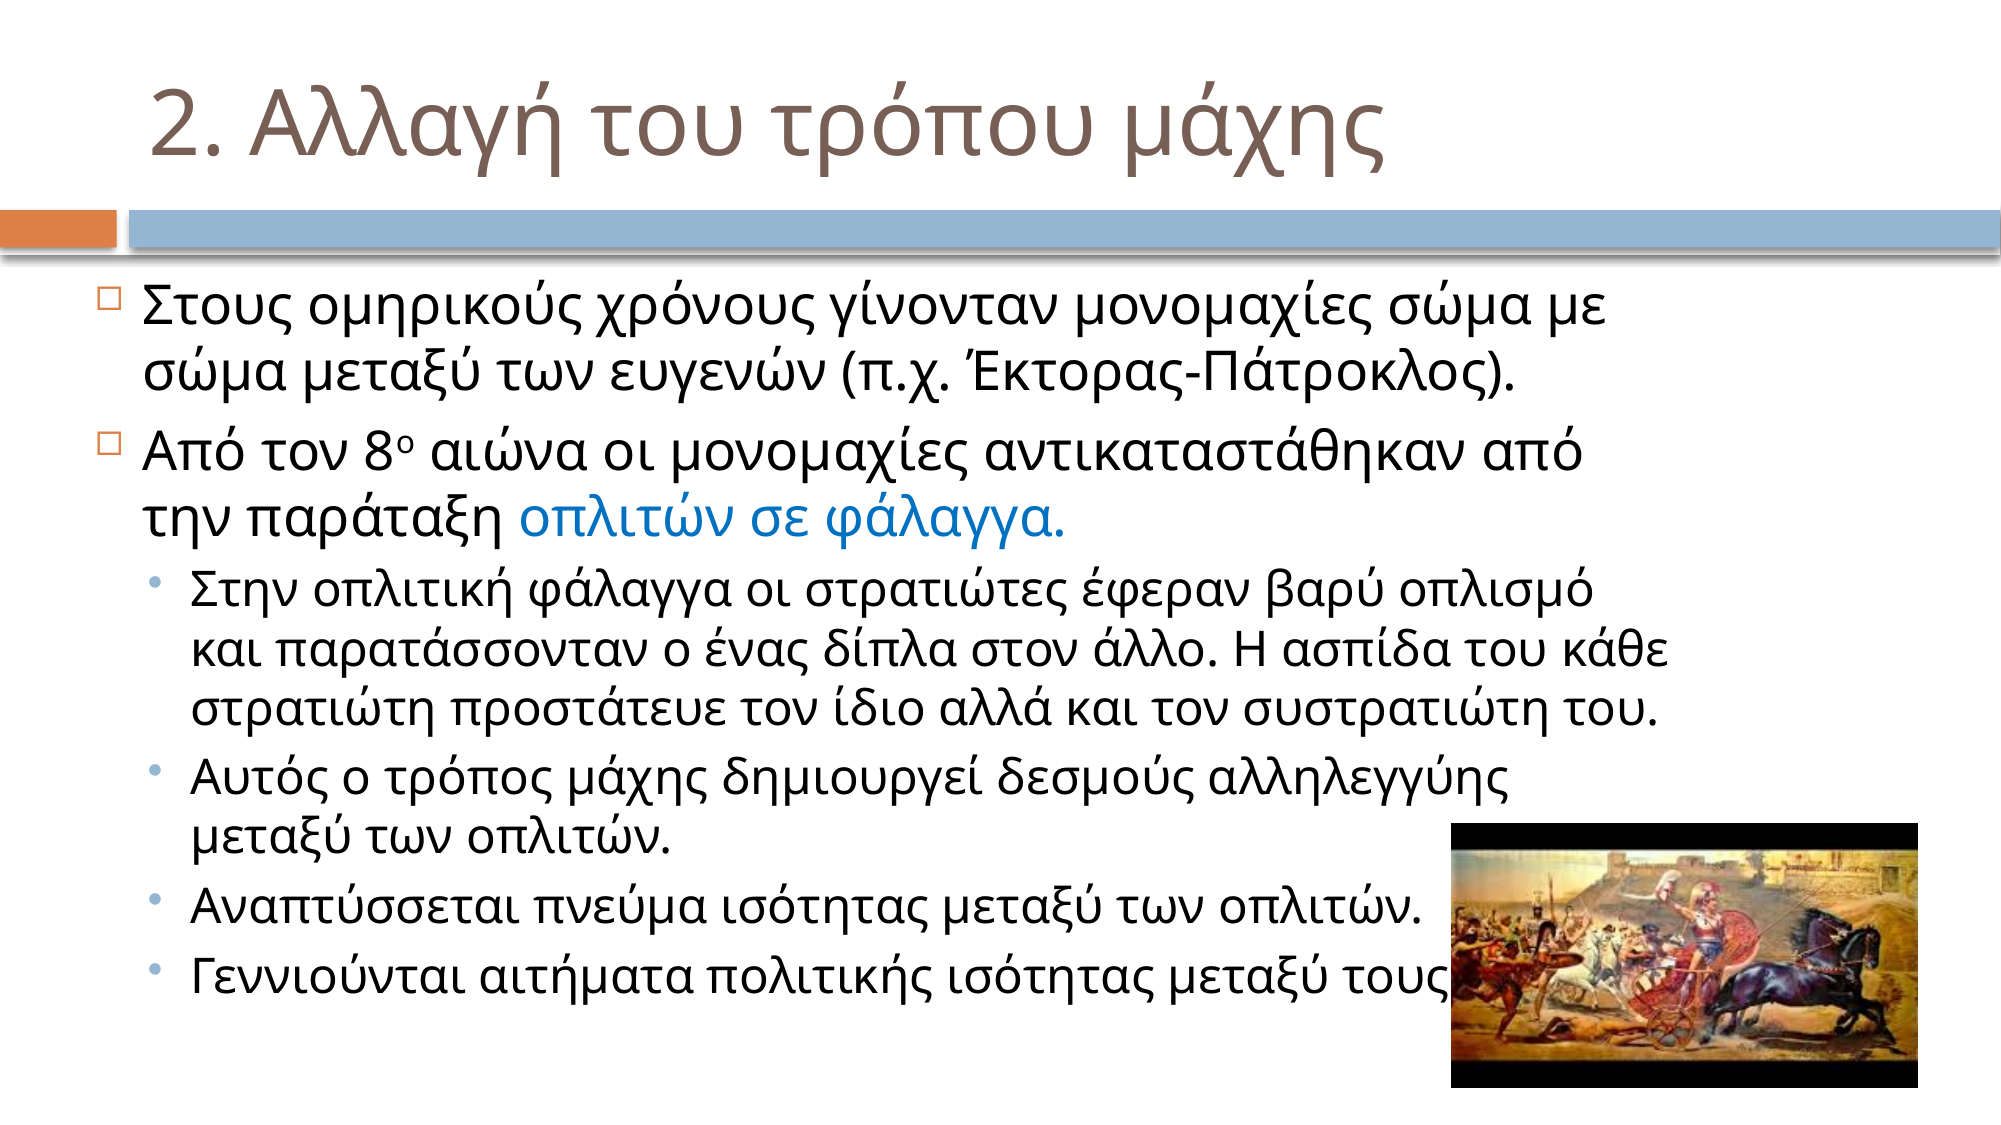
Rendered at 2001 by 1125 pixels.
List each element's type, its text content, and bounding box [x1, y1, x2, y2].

title 2. Αλλαγή του τρόπου μάχης [133, 37, 1918, 200]
picture [1451, 823, 1918, 1088]
list Στους ομηρικούς χρόνους γίνονταν μονομαχίες σώμα με σώμα μεταξύ των ευγενών (π.χ. Έκτορας-Πάτροκλος). Από τον 8ο αιώνα οι μονομαχίες αντικαταστάθηκαν από την παράταξη οπλιτών σε φάλαγγα. Στην οπλιτική φάλαγγα οι στρατιώτες έφεραν βαρύ οπλισμό και παρατάσσονταν ο ένας δίπλα στον άλλο. Η ασπίδα του κάθε στρατιώτη προστάτευε τον ίδιο αλλά και τον συστρατιώτη του. Αυτός ο τρόπος μάχης δημιουργεί δεσμούς αλληλεγγύης μεταξύ των οπλιτών. Αναπτύσσεται πνεύμα ισότητας μεταξύ των οπλιτών. Γεννιούνται αιτήματα πολιτικής ισότητας μεταξύ τους. [80, 262, 1688, 1079]
